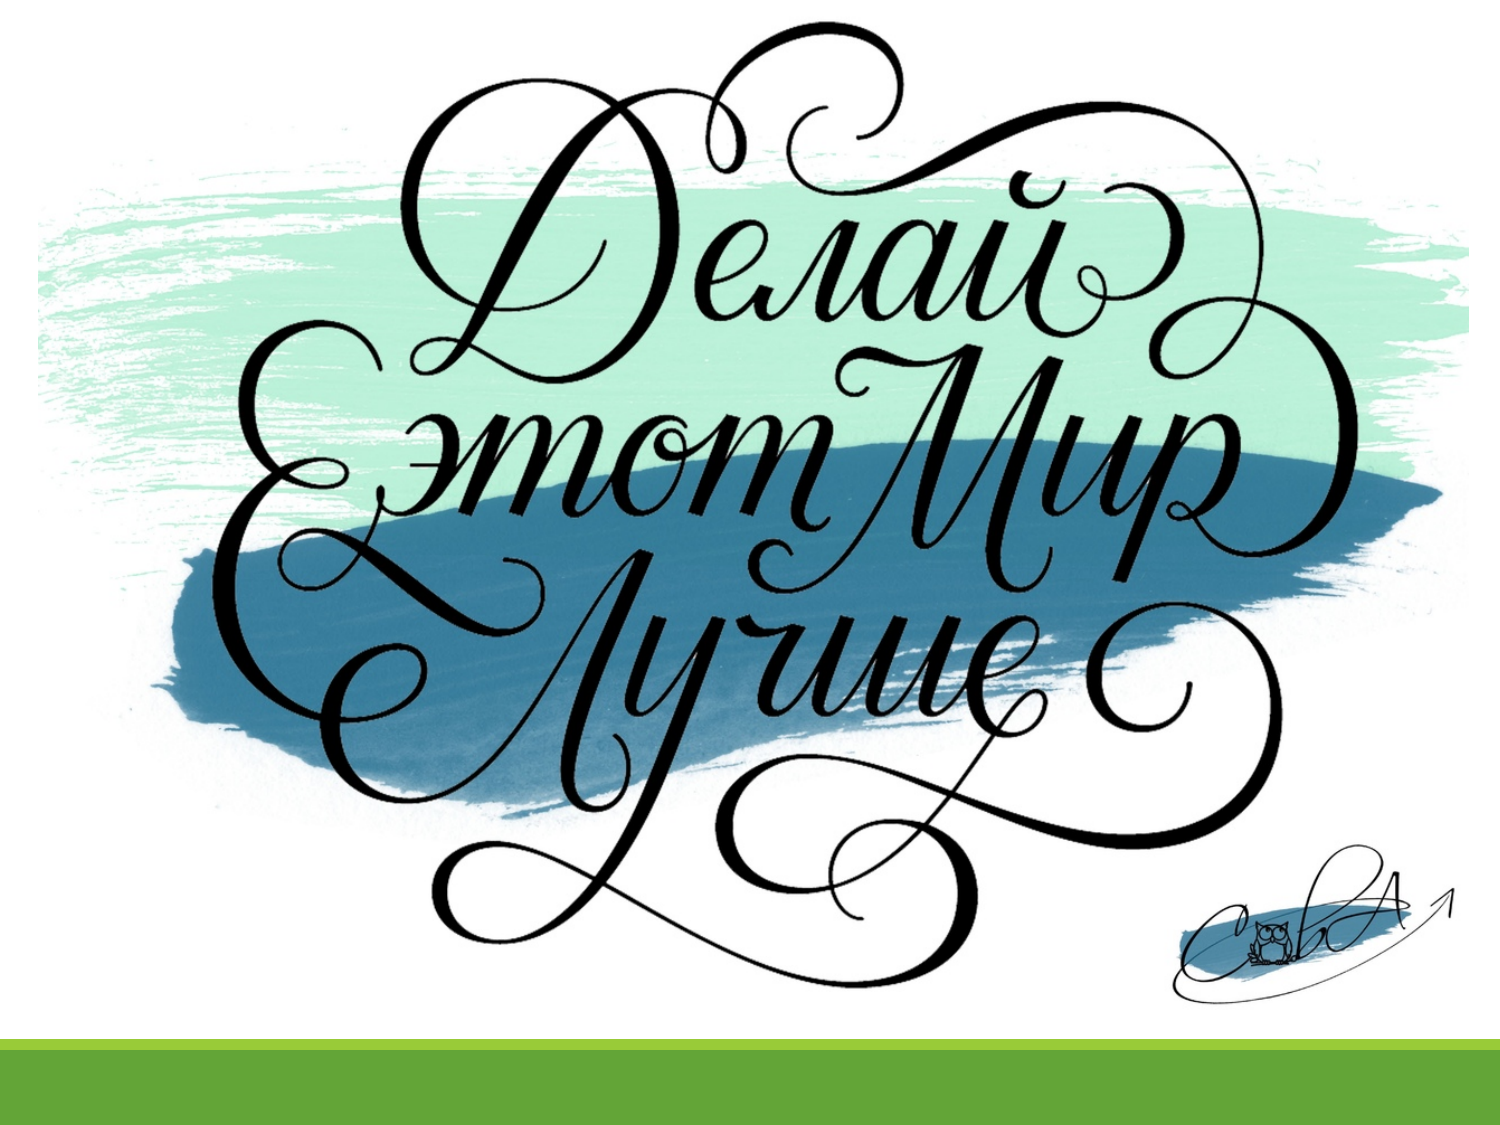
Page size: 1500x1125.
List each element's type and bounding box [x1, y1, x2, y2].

list [38, 0, 1470, 1012]
